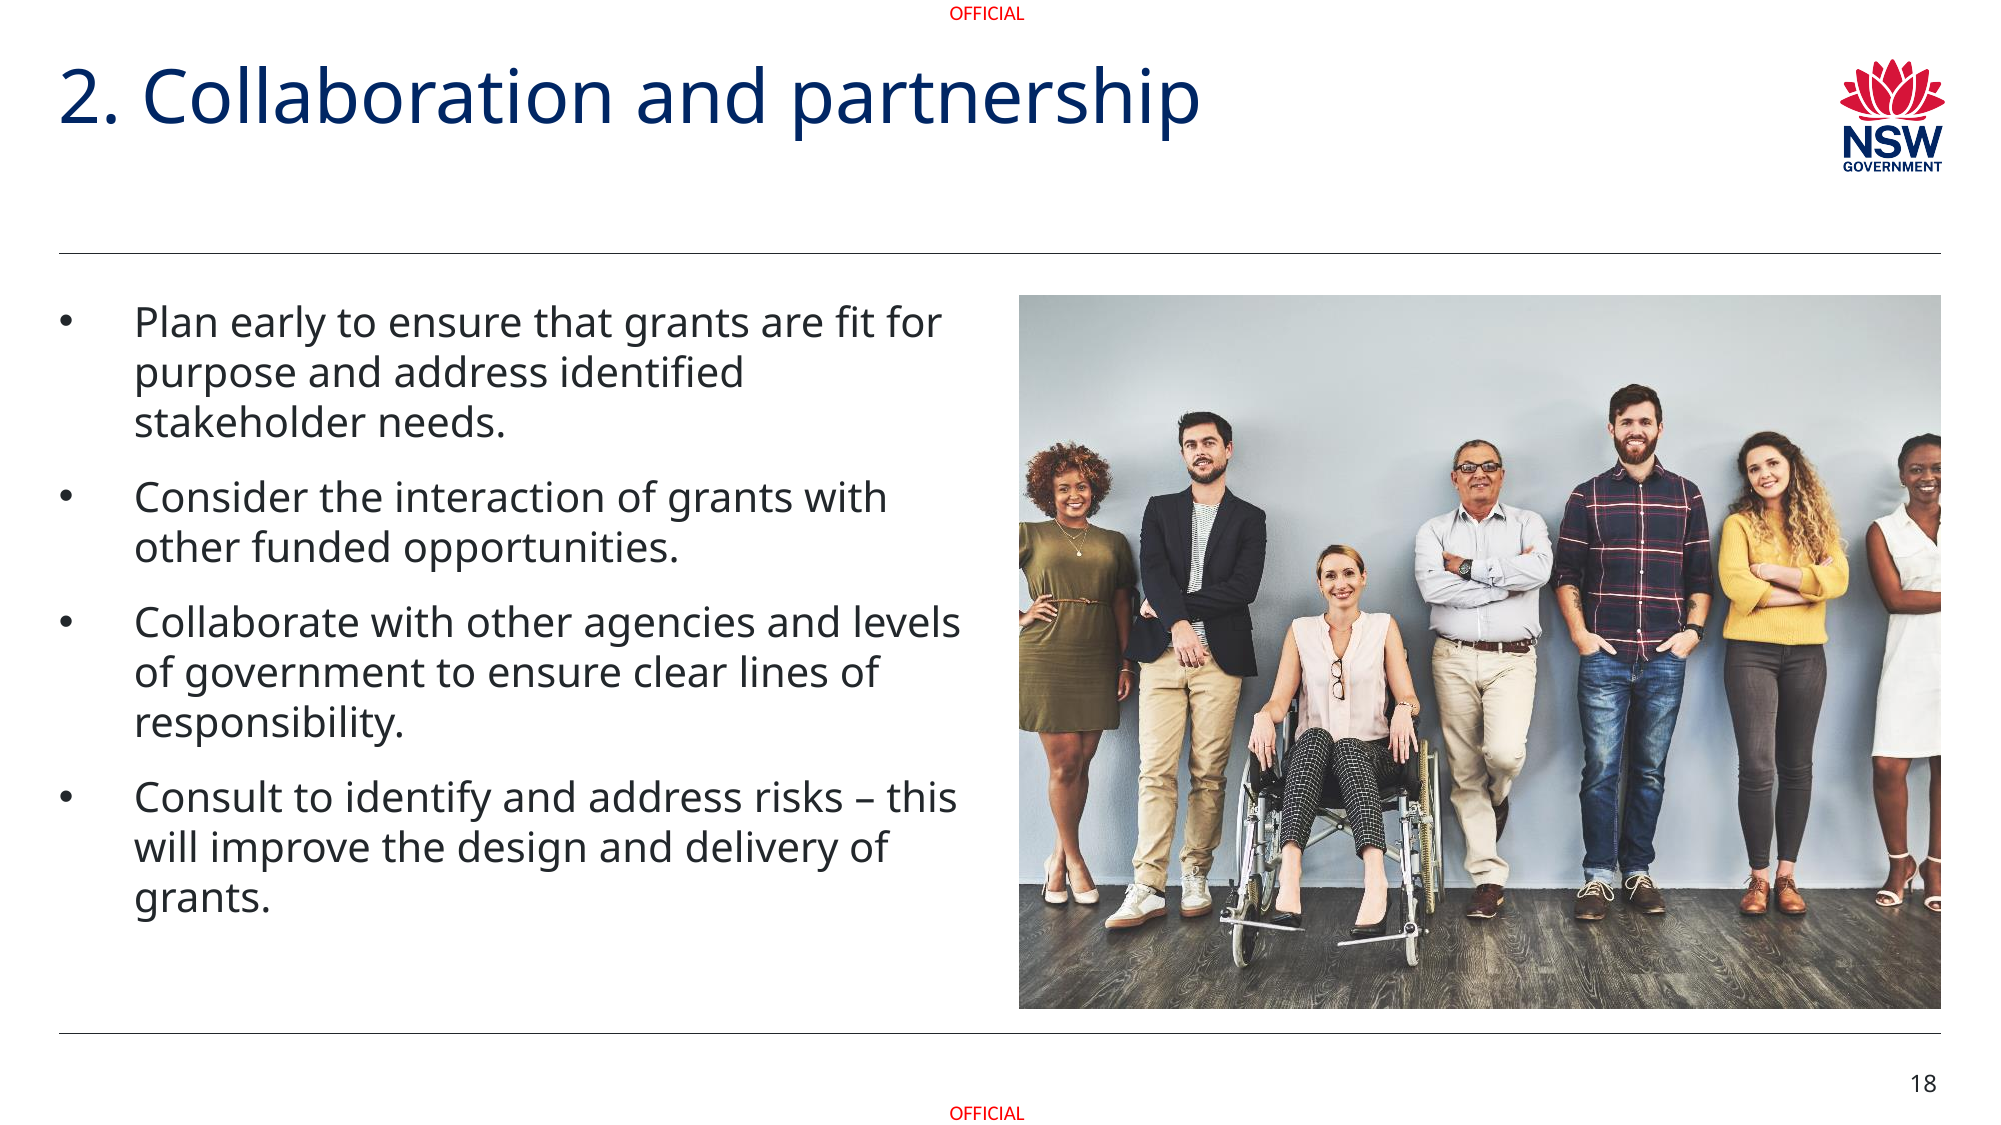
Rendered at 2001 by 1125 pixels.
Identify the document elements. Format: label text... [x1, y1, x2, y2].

text_box [59, 210, 1941, 1010]
slide_number 18 [1856, 1068, 1937, 1099]
title 2. Collaboration and partnership [59, 59, 1654, 210]
picture [1019, 295, 1941, 1010]
picture [1840, 59, 1945, 172]
